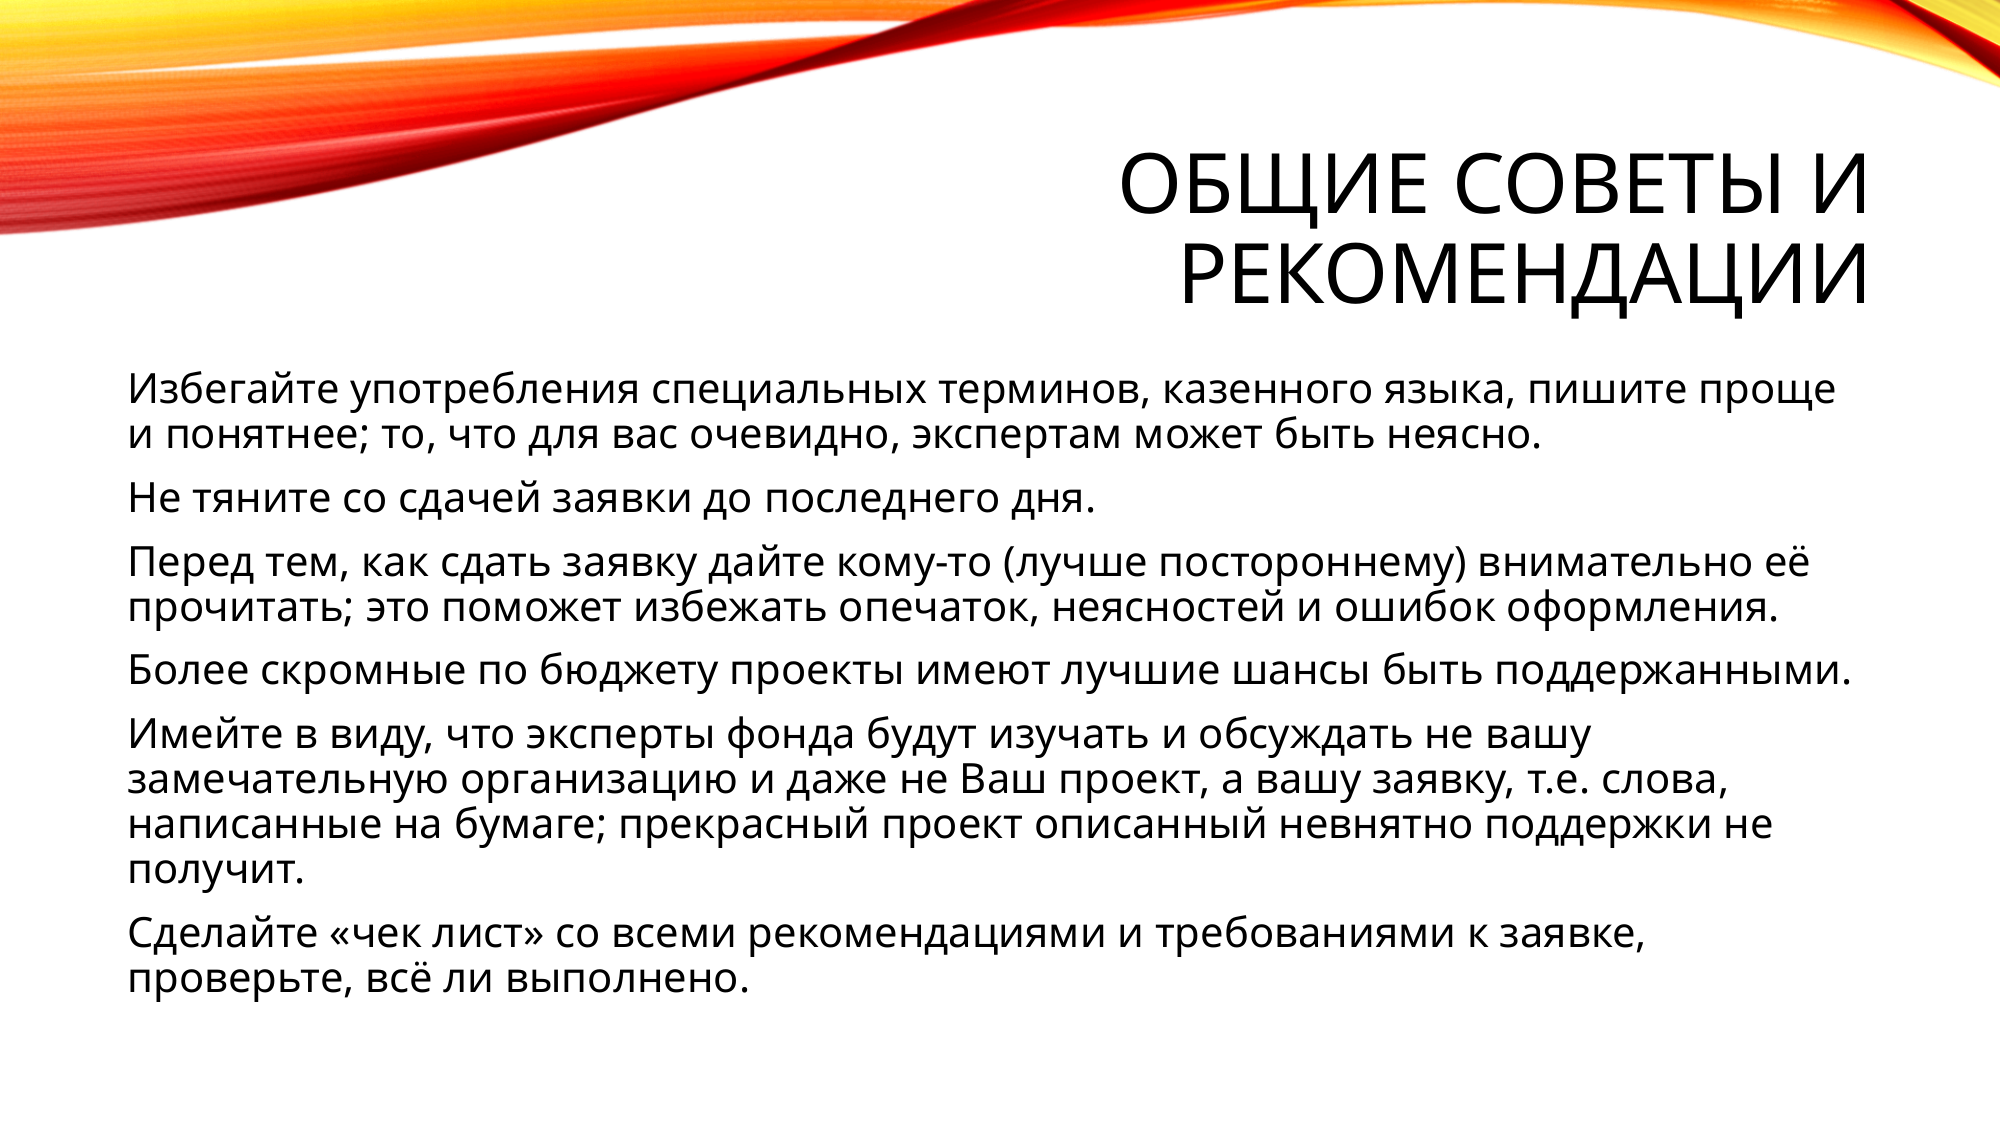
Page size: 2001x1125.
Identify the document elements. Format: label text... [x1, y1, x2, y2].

list Избегайте употребления специальных терминов, казенного языка, пишите проще и понятнее; то, что для вас очевидно, экспертам может быть неясно. Не тяните со сдачей заявки до последнего дня. Перед тем, как сдать заявку дайте кому-то (лучше постороннему) внимательно её прочитать; это поможет избежать опечаток, неясностей и ошибок оформления. Более скромные по бюджету проекты имеют лучшие шансы быть поддержанными. Имейте в виду, что эксперты фонда будут изучать и обсуждать не вашу замечательную организацию и даже не Ваш проект, а вашу заявку, т.е. слова, написанные на бумаге; прекрасный проект описанный невнятно поддержки не получит. Сделайте «чек лист» со всеми рекомендациями и требованиями к заявке, проверьте, всё ли выполнено. [112, 360, 1888, 1021]
picture [0, 0, 2000, 237]
title Общие советы и рекомендации [474, 125, 1888, 338]
